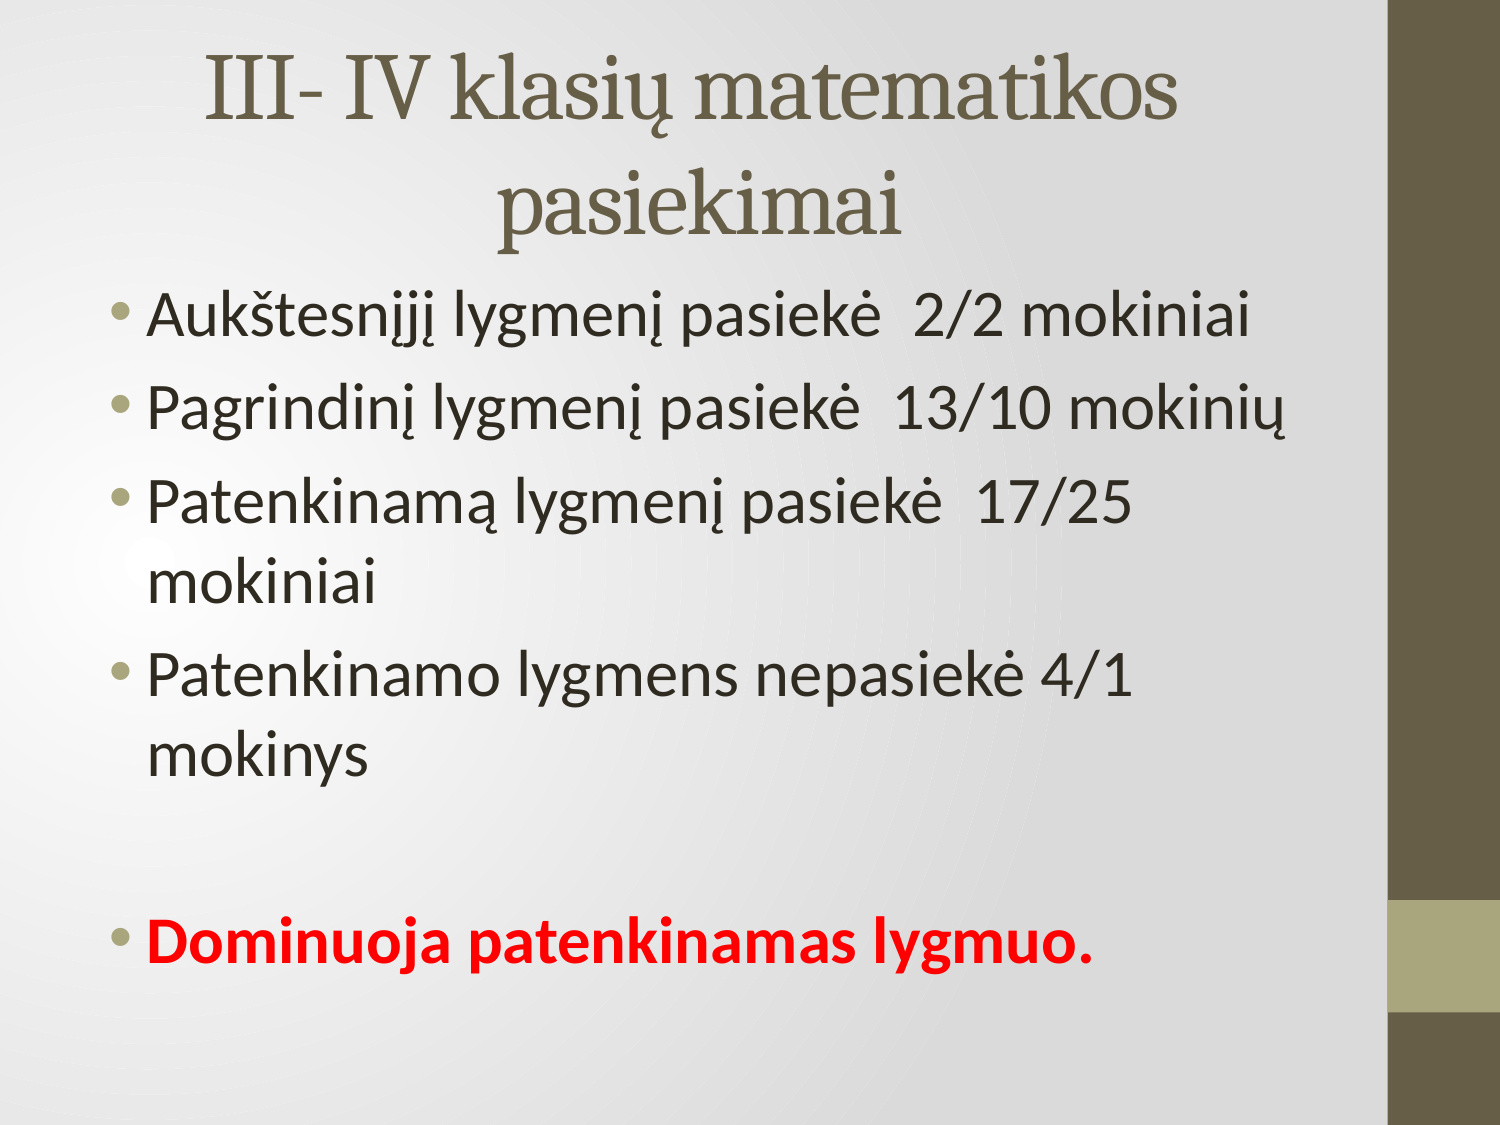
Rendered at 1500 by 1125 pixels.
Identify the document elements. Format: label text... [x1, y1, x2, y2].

title III- IV klasių matematikos pasiekimai [75, 45, 1325, 233]
list Aukštesnįjį lygmenį pasiekė 2/2 mokiniai Pagrindinį lygmenį pasiekė 13/10 mokinių Patenkinamą lygmenį pasiekė 17/25 mokiniai Patenkinamo lygmens nepasiekė 4/1 mokinys Dominuoja patenkinamas lygmuo. [75, 262, 1325, 1050]
